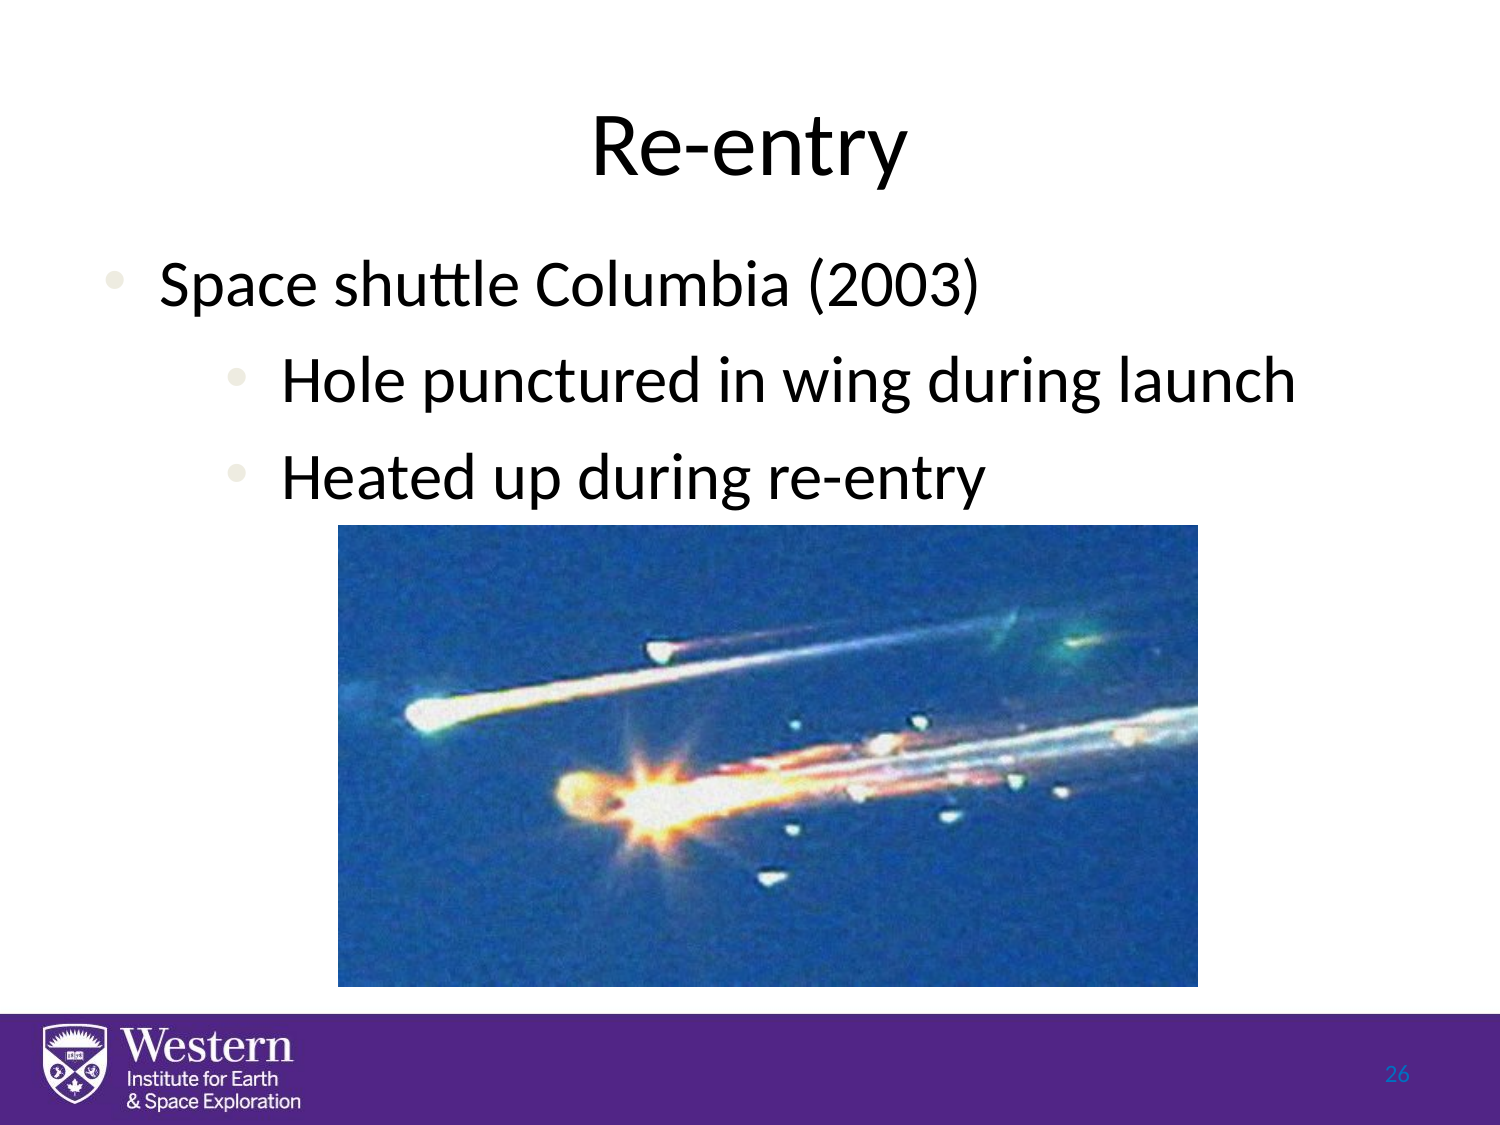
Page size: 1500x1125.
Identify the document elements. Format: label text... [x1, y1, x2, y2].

picture [0, 0, 1500, 1125]
text_box Re-entry [74, 45, 1425, 233]
text_box 26 [1074, 1042, 1425, 1103]
text_box Space shuttle Columbia (2003) Hole punctured in wing during launch Heated up during re-entry [88, 231, 1413, 975]
